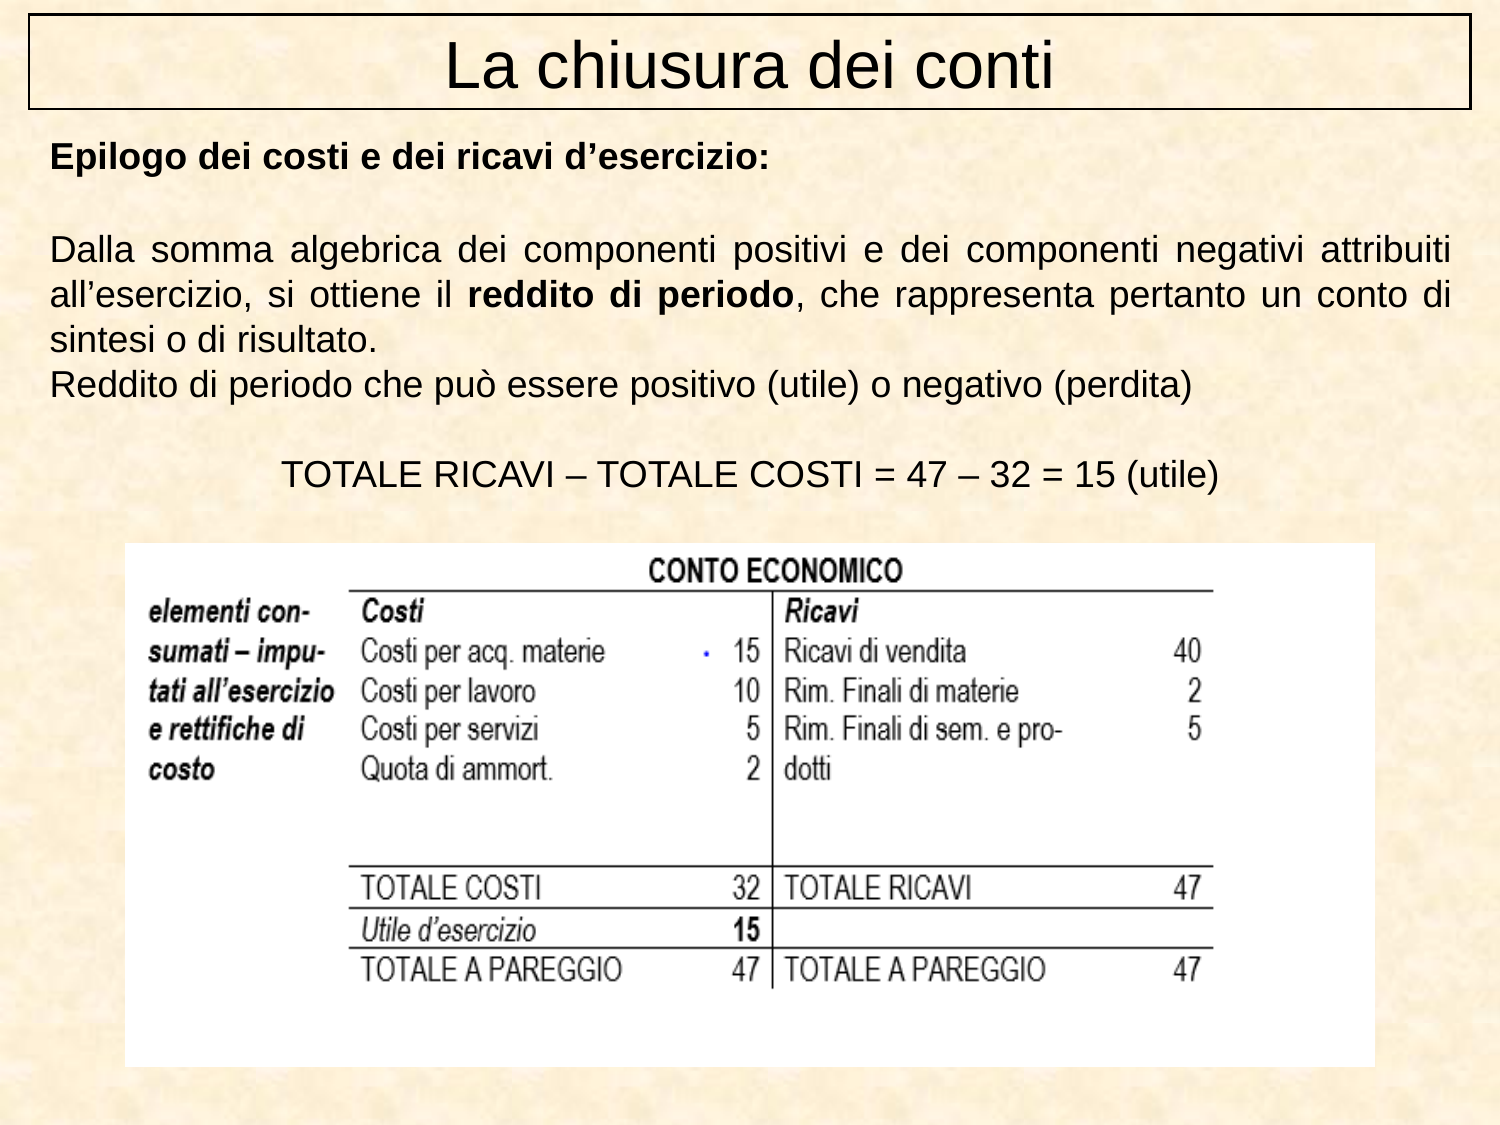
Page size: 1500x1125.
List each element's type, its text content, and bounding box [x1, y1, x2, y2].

text_box Dalla somma algebrica dei componenti positivi e dei componenti negativi attribuiti all’esercizio, si ottiene il reddito di periodo, che rappresenta pertanto un conto di sintesi o di risultato. Reddito di periodo che può essere positivo (utile) o negativo (perdita) TOTALE RICAVI – TOTALE COSTI = 47 – 32 = 15 (utile) [34, 218, 1467, 548]
text_box La chiusura dei conti [29, 14, 1471, 110]
picture [0, 0, 1500, 1125]
text_box Epilogo dei costi e dei ricavi d’esercizio: [34, 124, 1400, 185]
